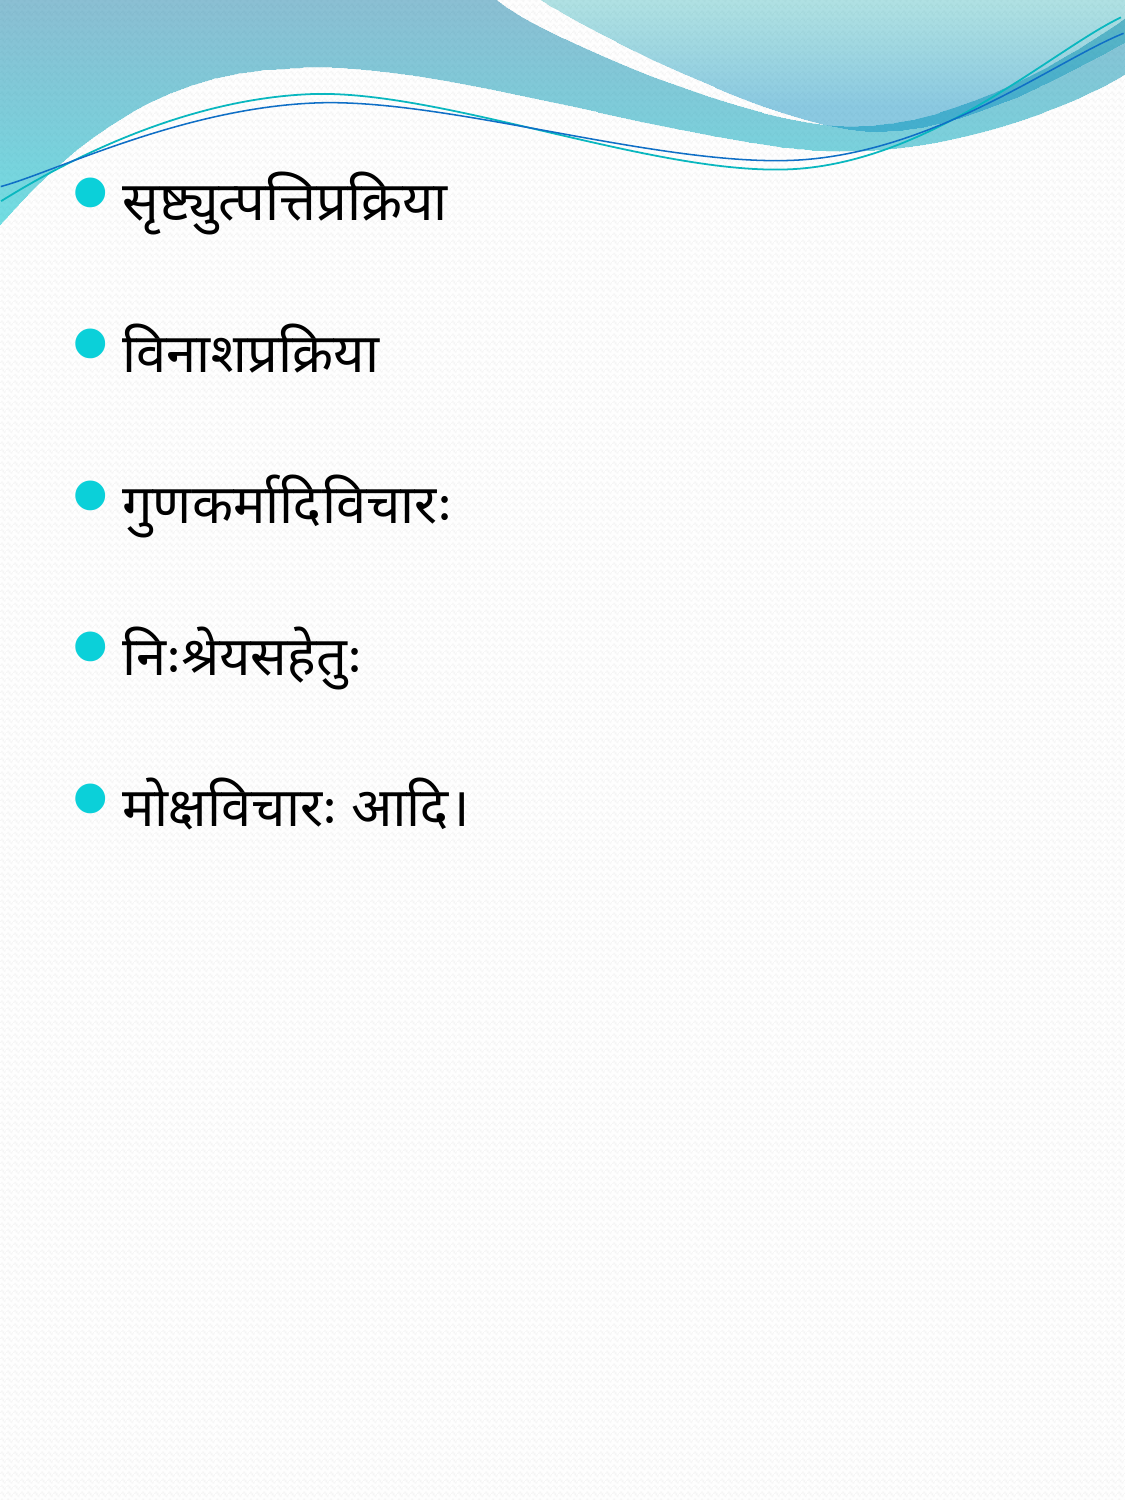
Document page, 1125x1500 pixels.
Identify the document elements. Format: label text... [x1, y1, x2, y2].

list सृष्ट्युत्पत्तिप्रक्रिया विनाशप्रक्रिया गुणकर्मादिविचारः निःश्रेयसहेतुः मोक्षविचारः आदि। [56, 83, 1069, 1334]
